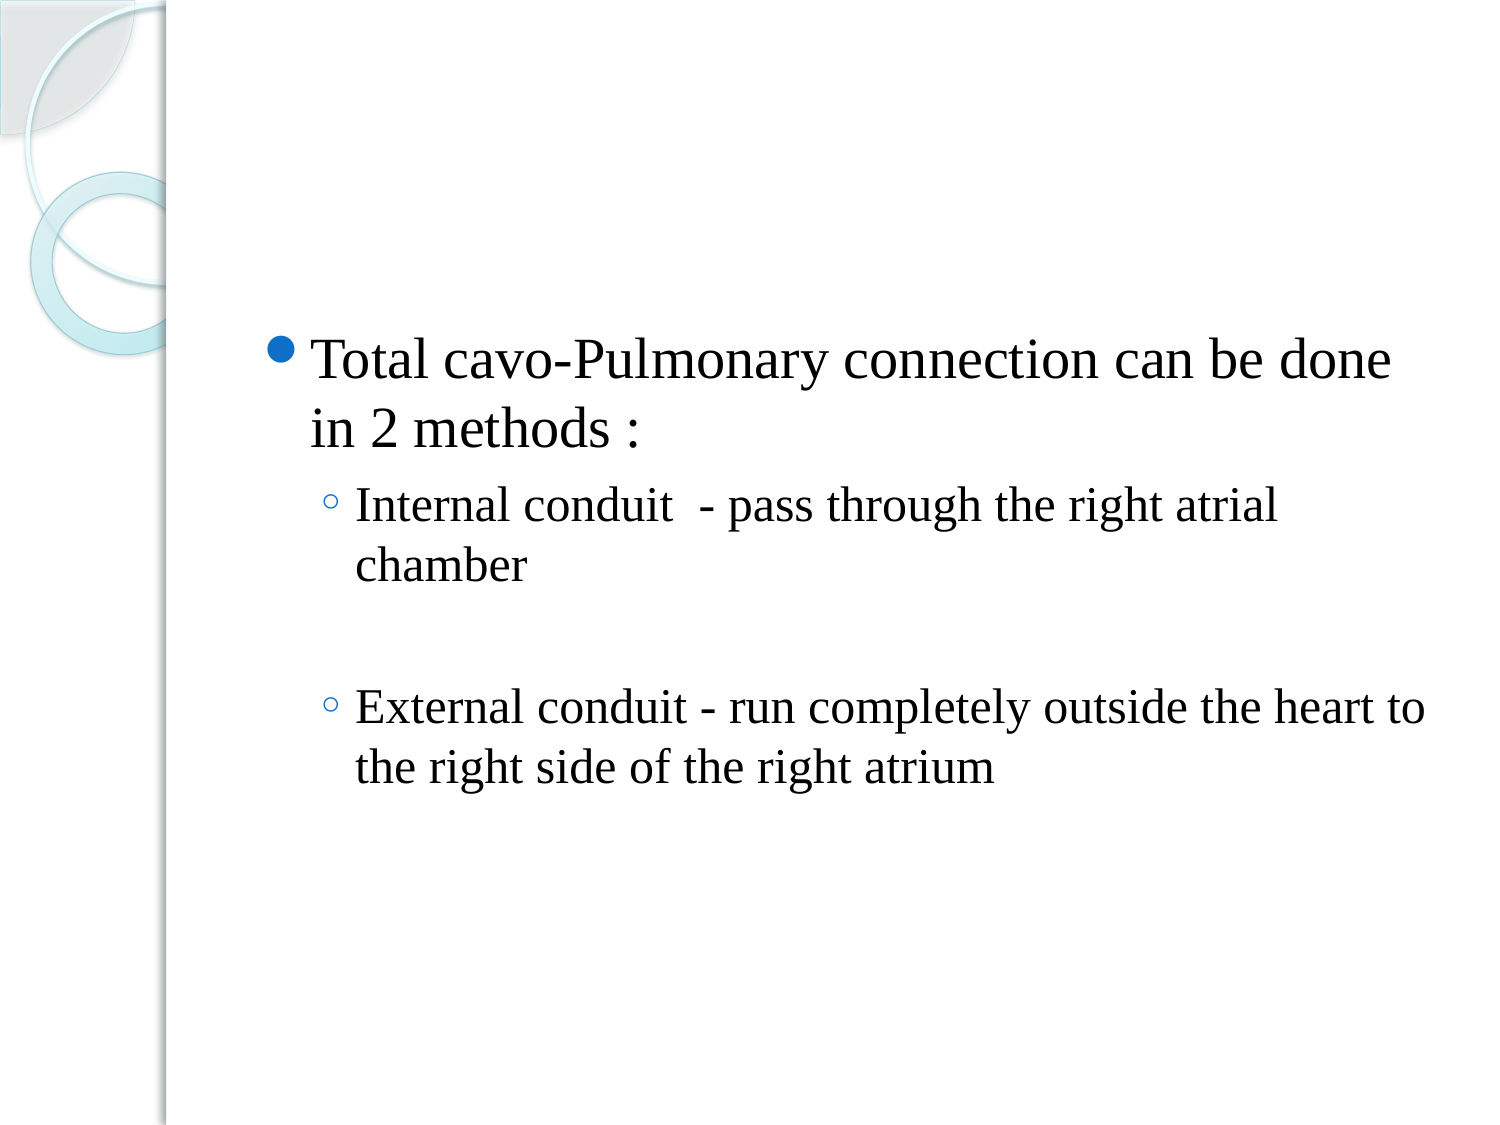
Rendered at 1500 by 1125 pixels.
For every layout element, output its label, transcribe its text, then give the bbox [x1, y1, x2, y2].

list Total cavo-Pulmonary connection can be done in 2 methods : Internal conduit - pass through the right atrial chamber External conduit - run completely outside the heart to the right side of the right atrium [235, 312, 1466, 1100]
